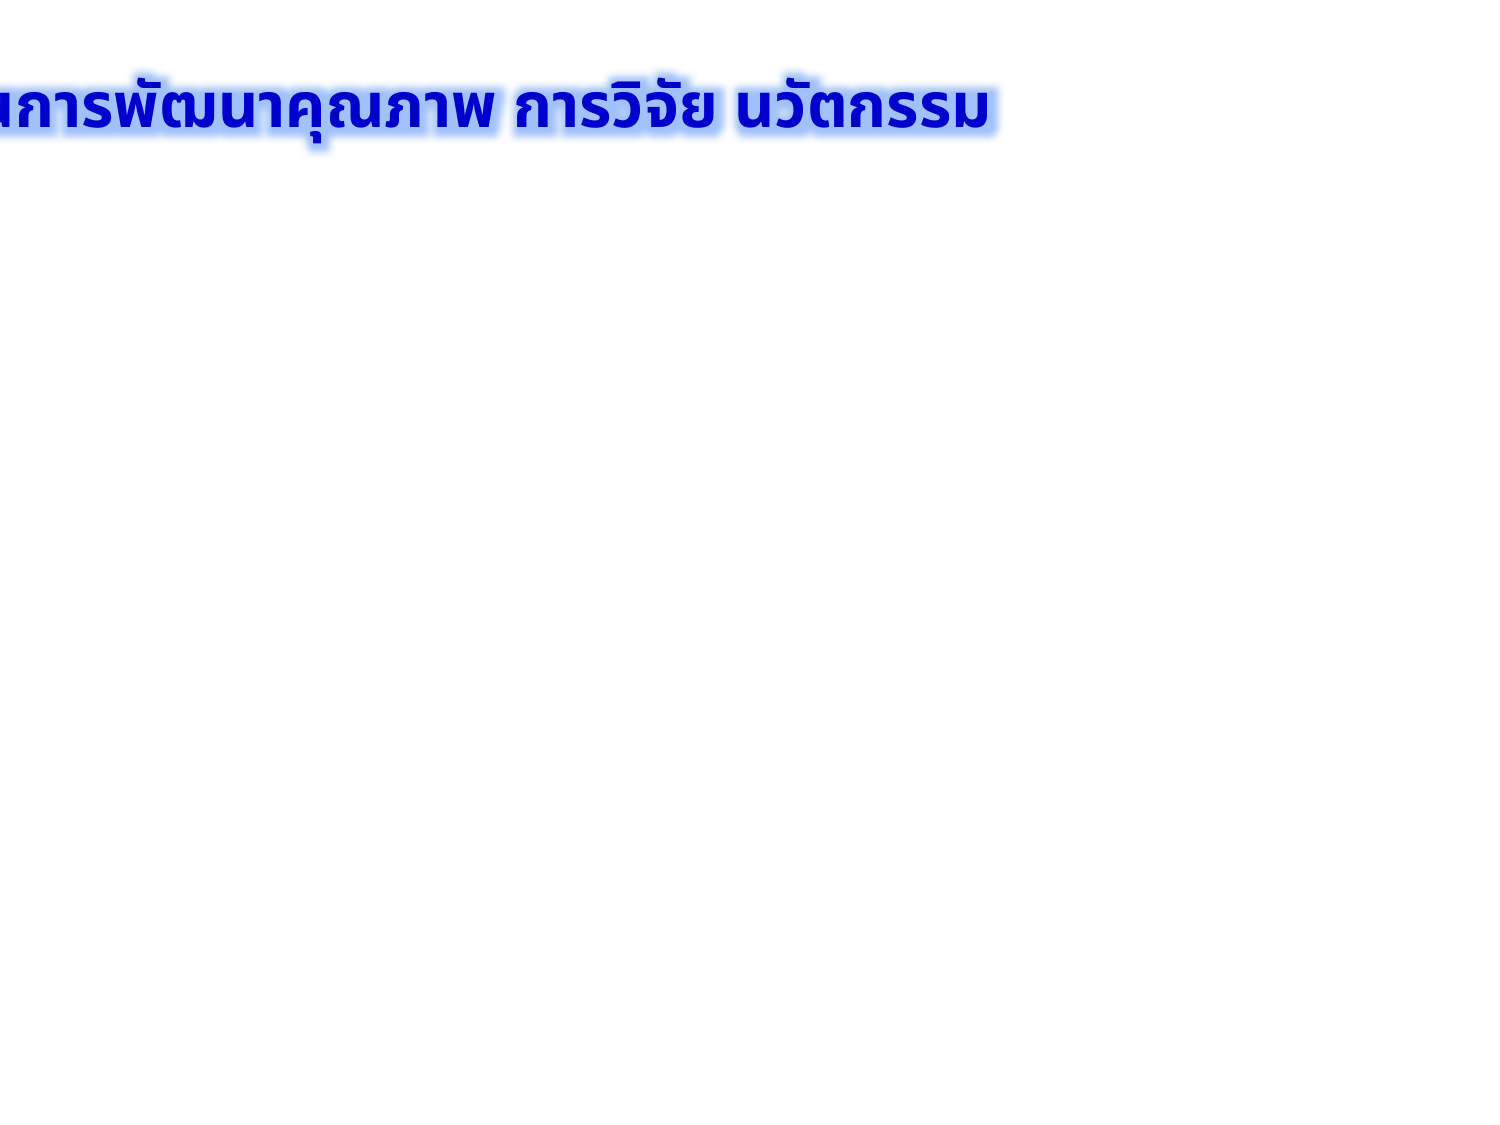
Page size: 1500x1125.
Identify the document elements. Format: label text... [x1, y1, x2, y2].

text_box แผนการพัฒนาคุณภาพ การวิจัย นวัตกรรม [0, 59, 1006, 146]
